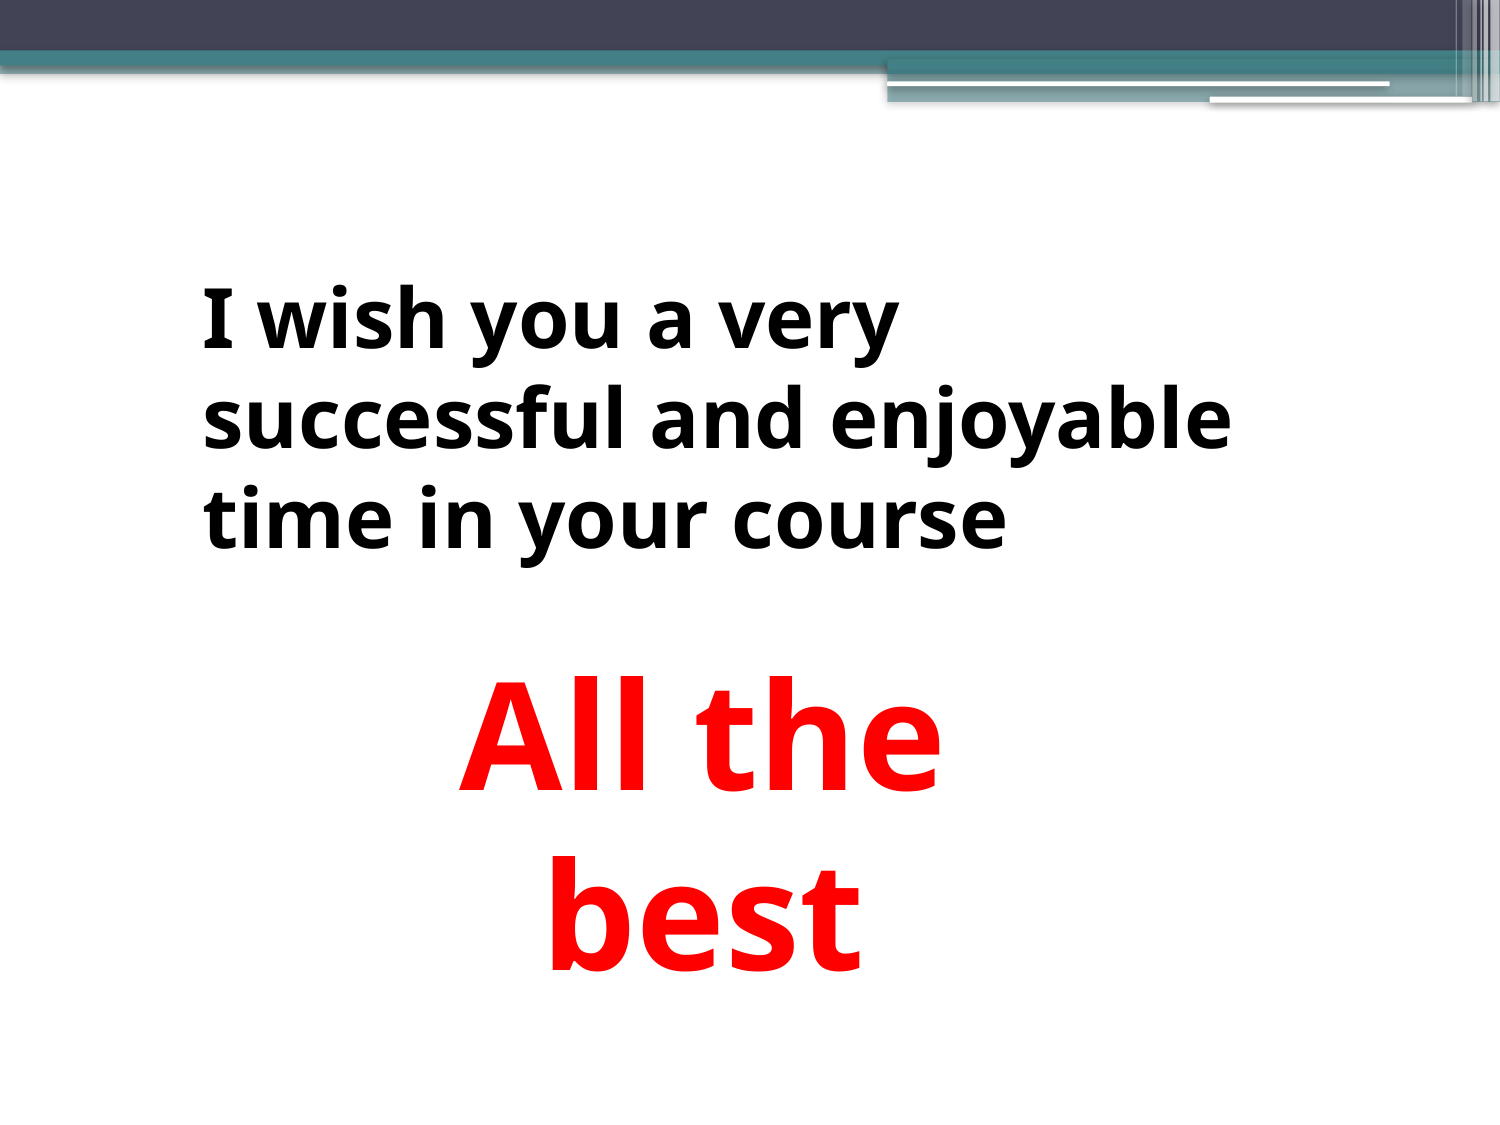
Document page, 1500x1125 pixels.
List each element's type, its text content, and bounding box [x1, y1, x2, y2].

text_box I wish you a very successful and enjoyable time in your course [187, 257, 1266, 573]
text_box All the best [292, 632, 1114, 1008]
